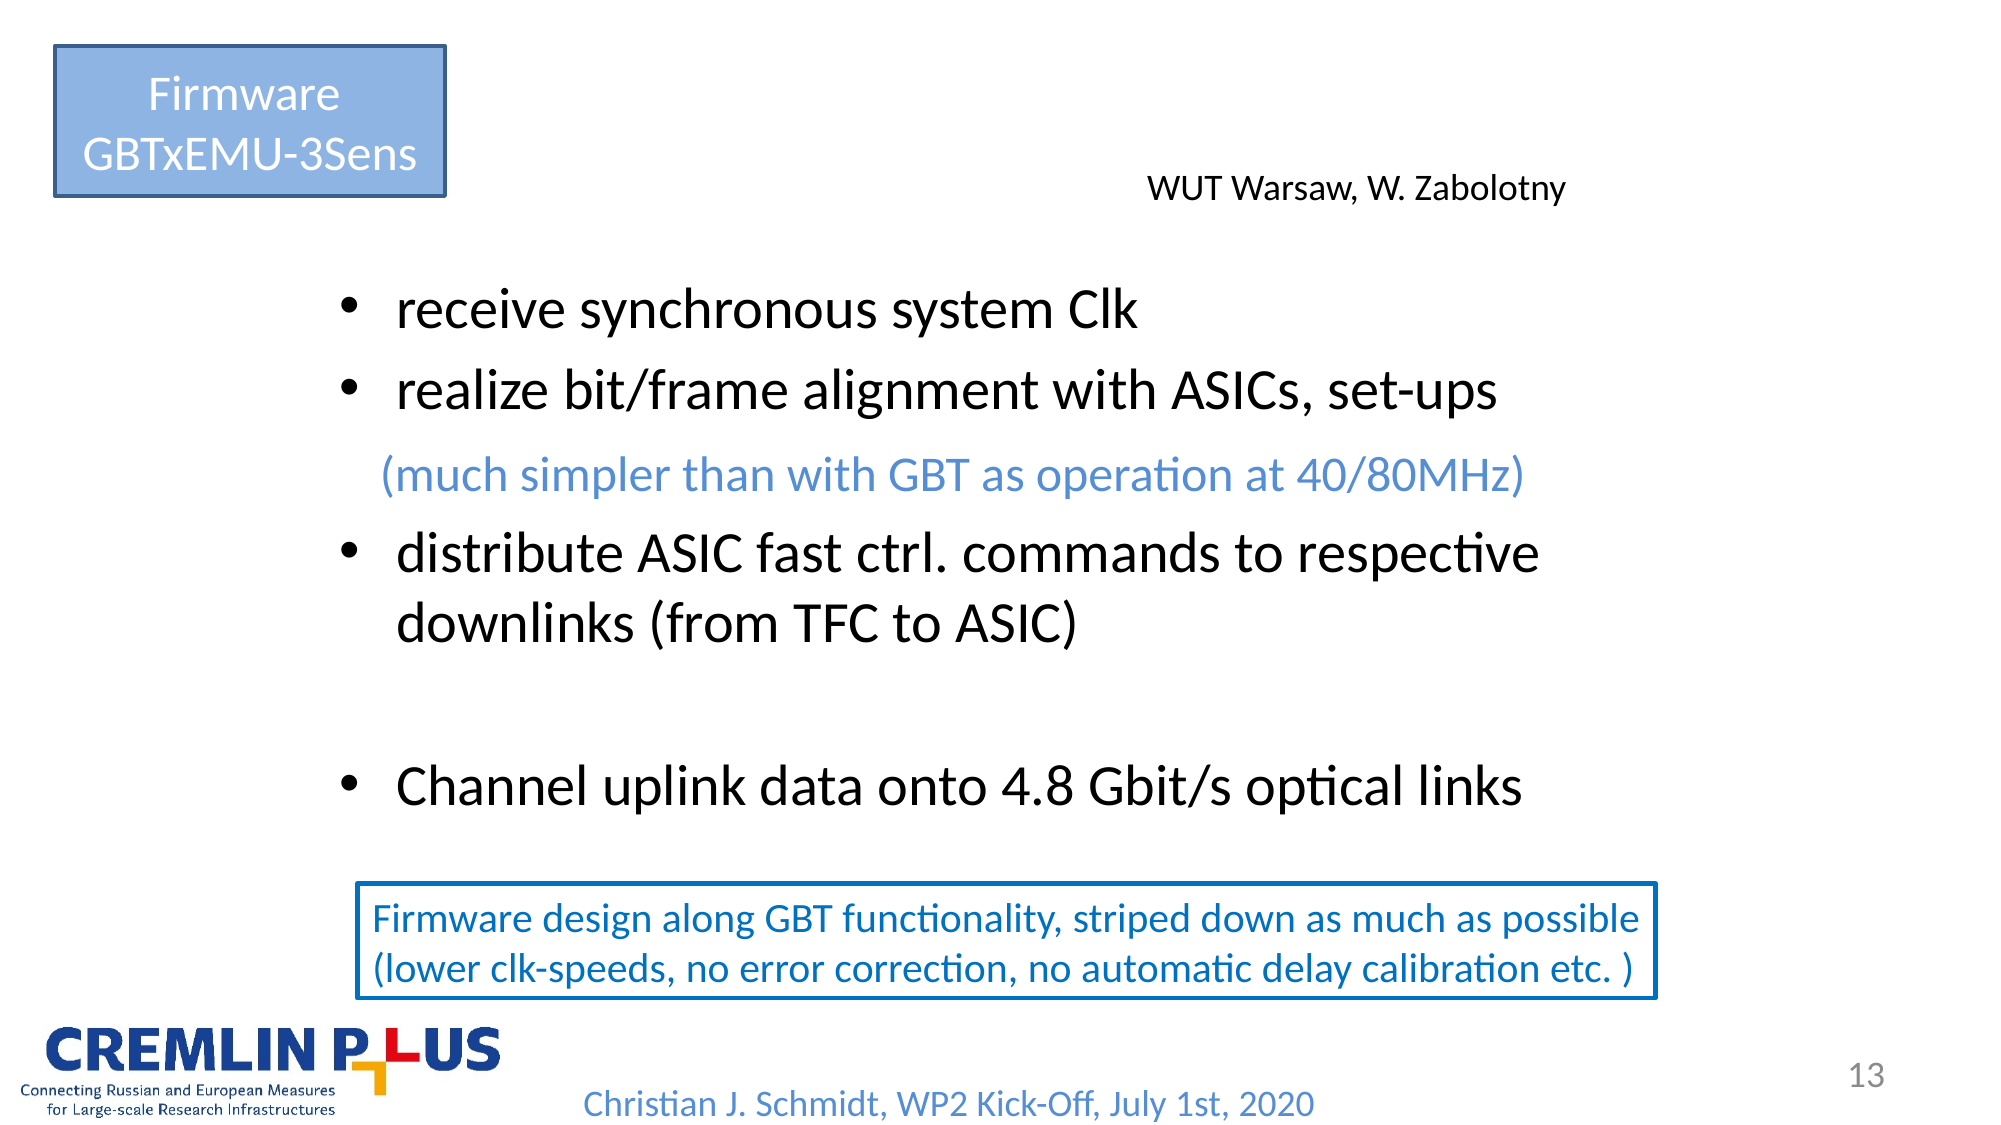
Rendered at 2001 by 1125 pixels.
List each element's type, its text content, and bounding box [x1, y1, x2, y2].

text_box WUT Warsaw, W. Zabolotny [1132, 155, 1582, 216]
list receive synchronous system Clk realize bit/frame alignment with ASICs, set-ups (much simpler than with GBT as operation at 40/80MHz) distribute ASIC fast ctrl. commands to respective downlinks (from TFC to ASIC) Channel uplink data onto 4.8 Gbit/s optical links [324, 262, 1721, 1005]
text_box Christian J. Schmidt, WP2 Kick-Off, July 1st, 2020 [568, 1071, 1331, 1125]
text_box Firmware GBTxEMU-3Sens [53, 44, 447, 198]
text_box Firmware design along GBT functionality, striped down as much as possible (lower clk-speeds, no error correction, no automatic delay calibration etc. ) [357, 883, 1656, 999]
slide_number 13 [1433, 1042, 1900, 1103]
picture [19, 1026, 501, 1119]
